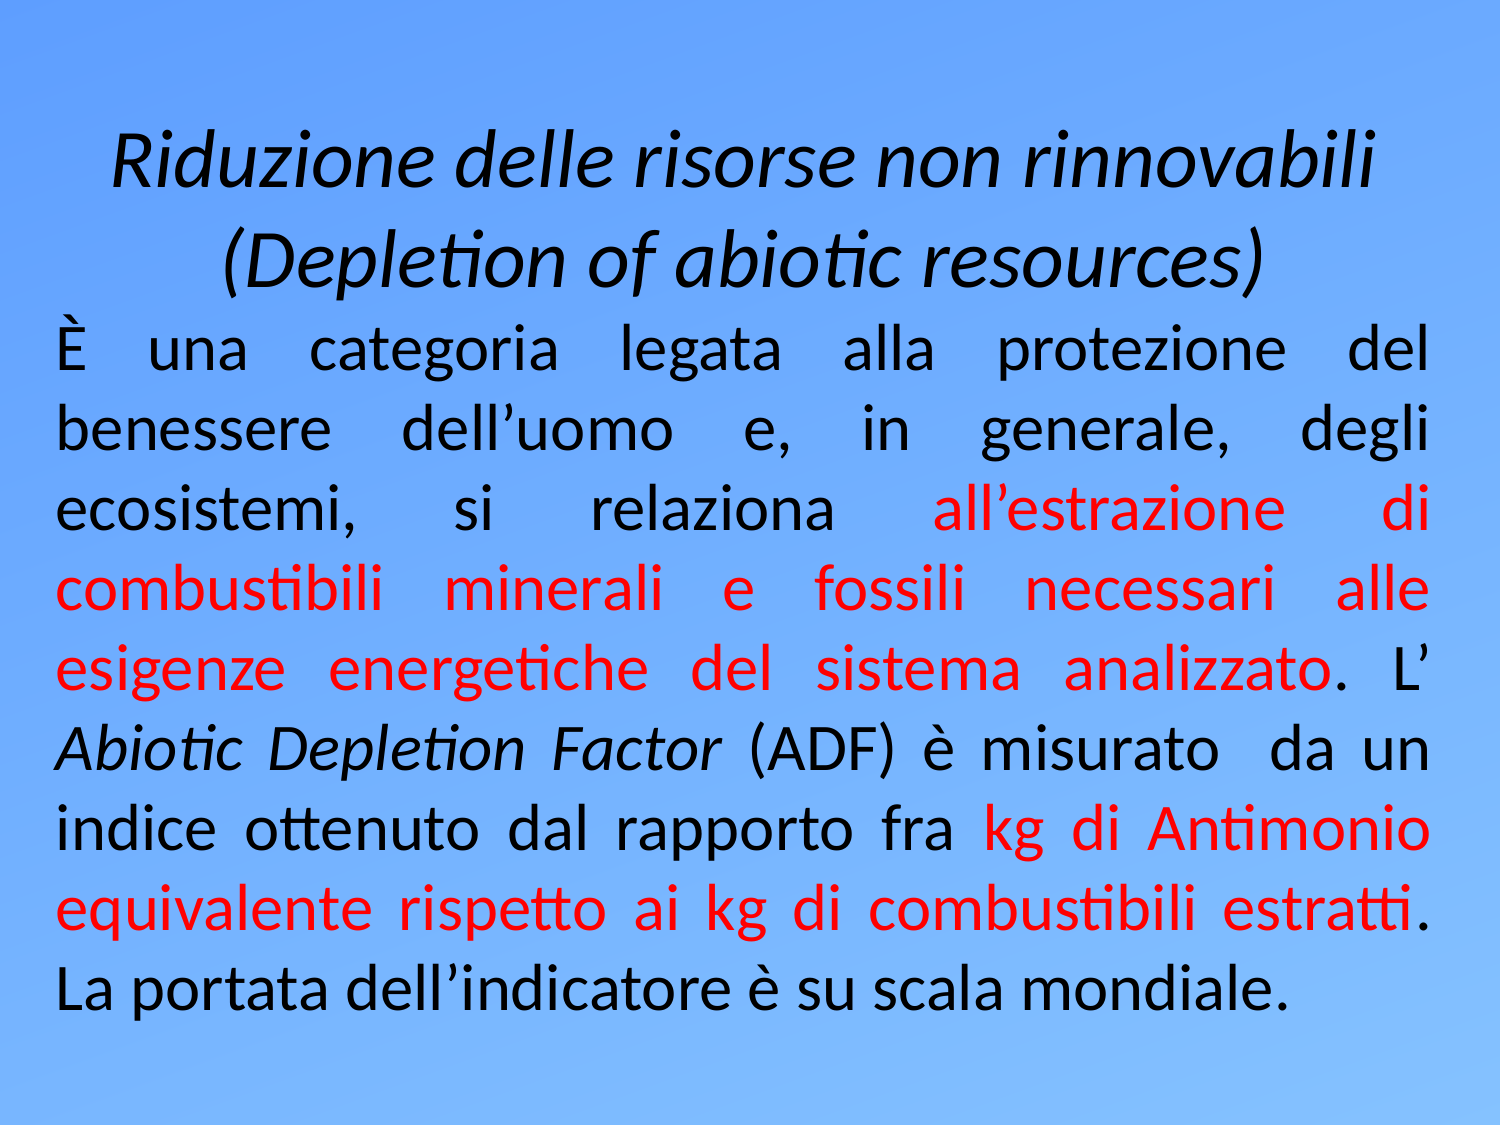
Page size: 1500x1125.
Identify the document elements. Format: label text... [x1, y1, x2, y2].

text_box Riduzione delle risorse non rinnovabili (Depletion of abiotic resources) È una categoria legata alla protezione del benessere dell’uomo e, in generale, degli ecosistemi, si relaziona all’estrazione di combustibili minerali e fossili necessari alle esigenze energetiche del sistema analizzato. L’ Abiotic Depletion Factor (ADF) è misurato da un indice ottenuto dal rapporto fra kg di Antimonio equivalente rispetto ai kg di combustibili estratti. La portata dell’indicatore è su scala mondiale. [41, 96, 1447, 1031]
